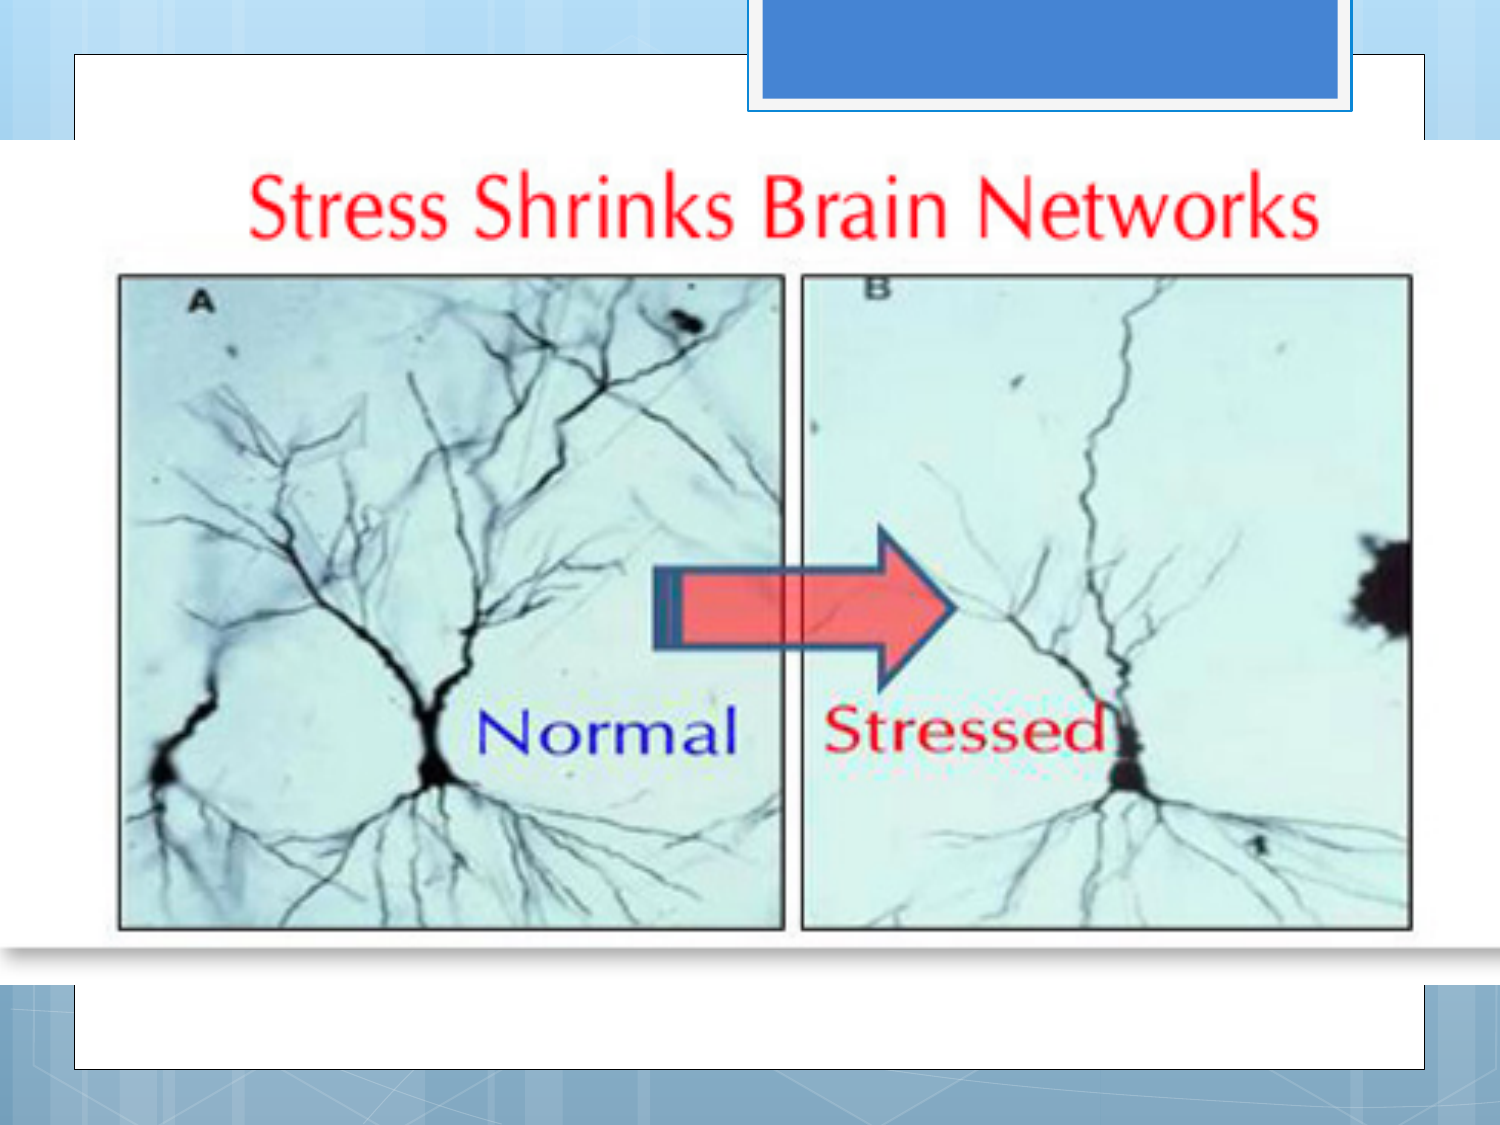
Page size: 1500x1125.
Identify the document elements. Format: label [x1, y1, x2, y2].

list [0, 140, 1500, 985]
